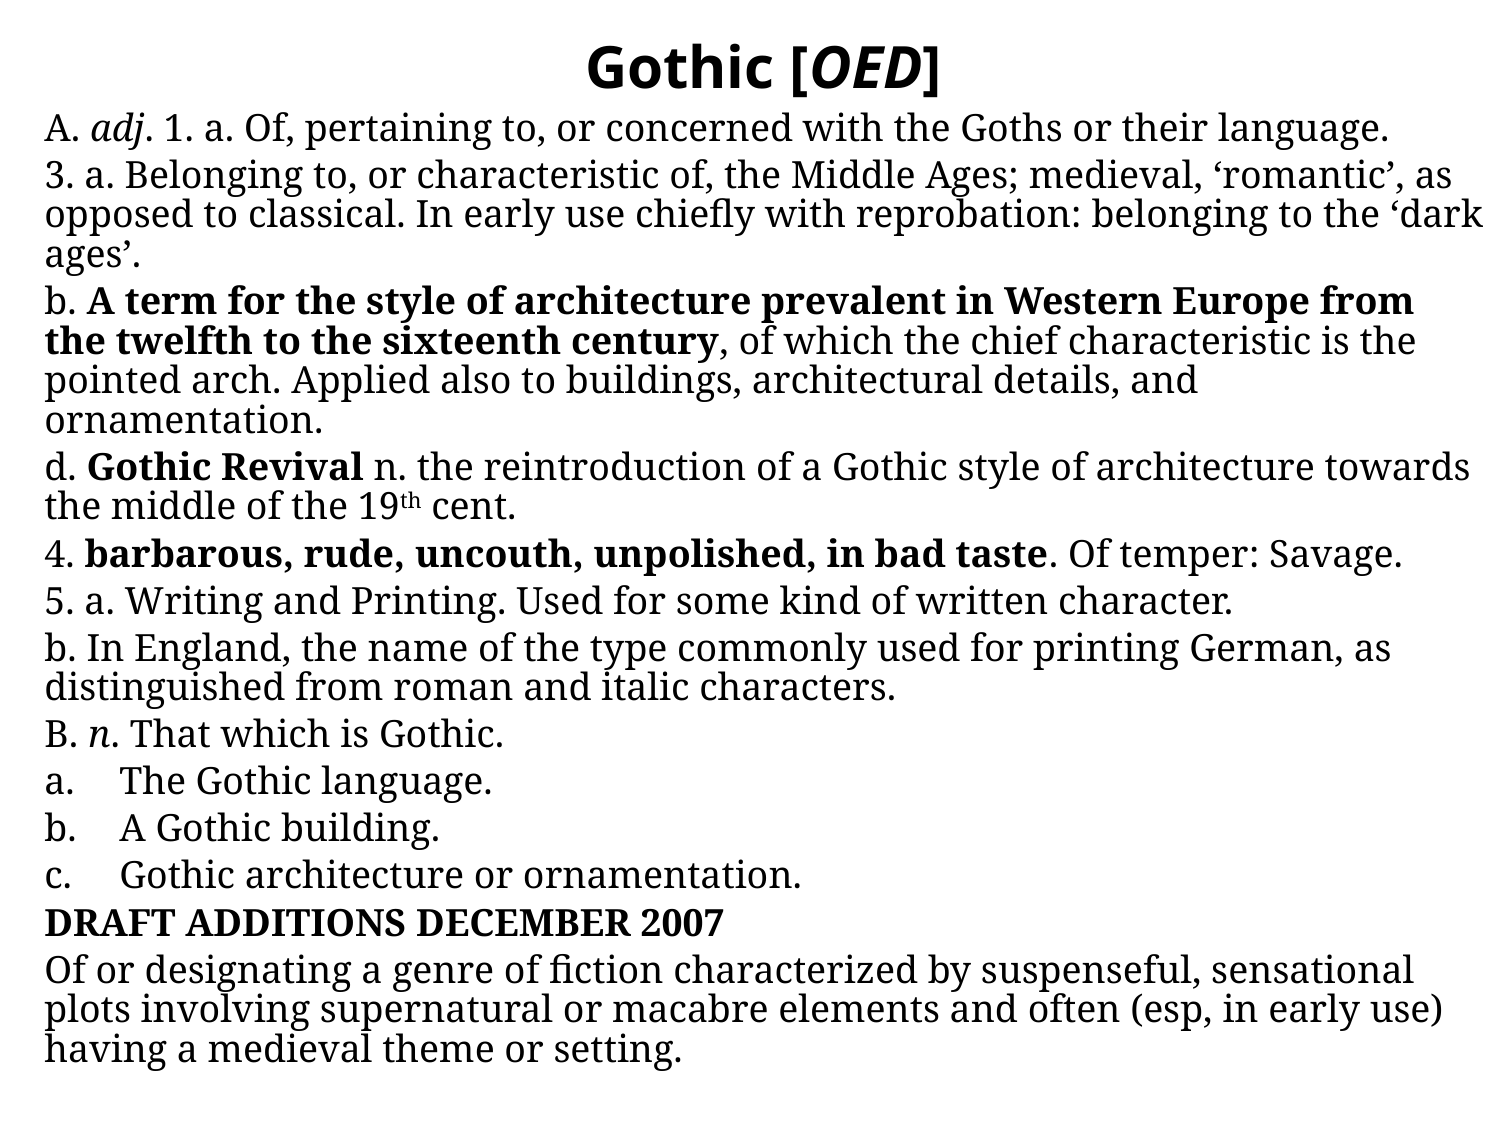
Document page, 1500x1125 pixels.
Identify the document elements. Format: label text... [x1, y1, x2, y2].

title Gothic [OED] [88, 19, 1439, 101]
list A. adj. 1. a. Of, pertaining to, or concerned with the Goths or their language. 3. a. Belonging to, or characteristic of, the Middle Ages; medieval, ‘romantic’, as opposed to classical. In early use chiefly with reprobation: belonging to the ‘dark ages’. b. A term for the style of architecture prevalent in Western Europe from the twelfth to the sixteenth century, of which the chief characteristic is the pointed arch. Applied also to buildings, architectural details, and ornamentation. d. Gothic Revival n. the reintroduction of a Gothic style of architecture towards the middle of the 19th cent. 4. barbarous, rude, uncouth, unpolished, in bad taste. Of temper: Savage. 5. a. Writing and Printing. Used for some kind of written character. b. In England, the name of the type commonly used for printing German, as distinguished from roman and italic characters. B. n. That which is Gothic. The Gothic language. A Gothic building. Gothic architecture or ornamentation. Draft additions December 2007 Of or designating a genre of fiction characterized by suspenseful, sensational plots involving supernatural or macabre elements and often (esp, in early use) having a medieval theme or setting. [29, 101, 1500, 1047]
